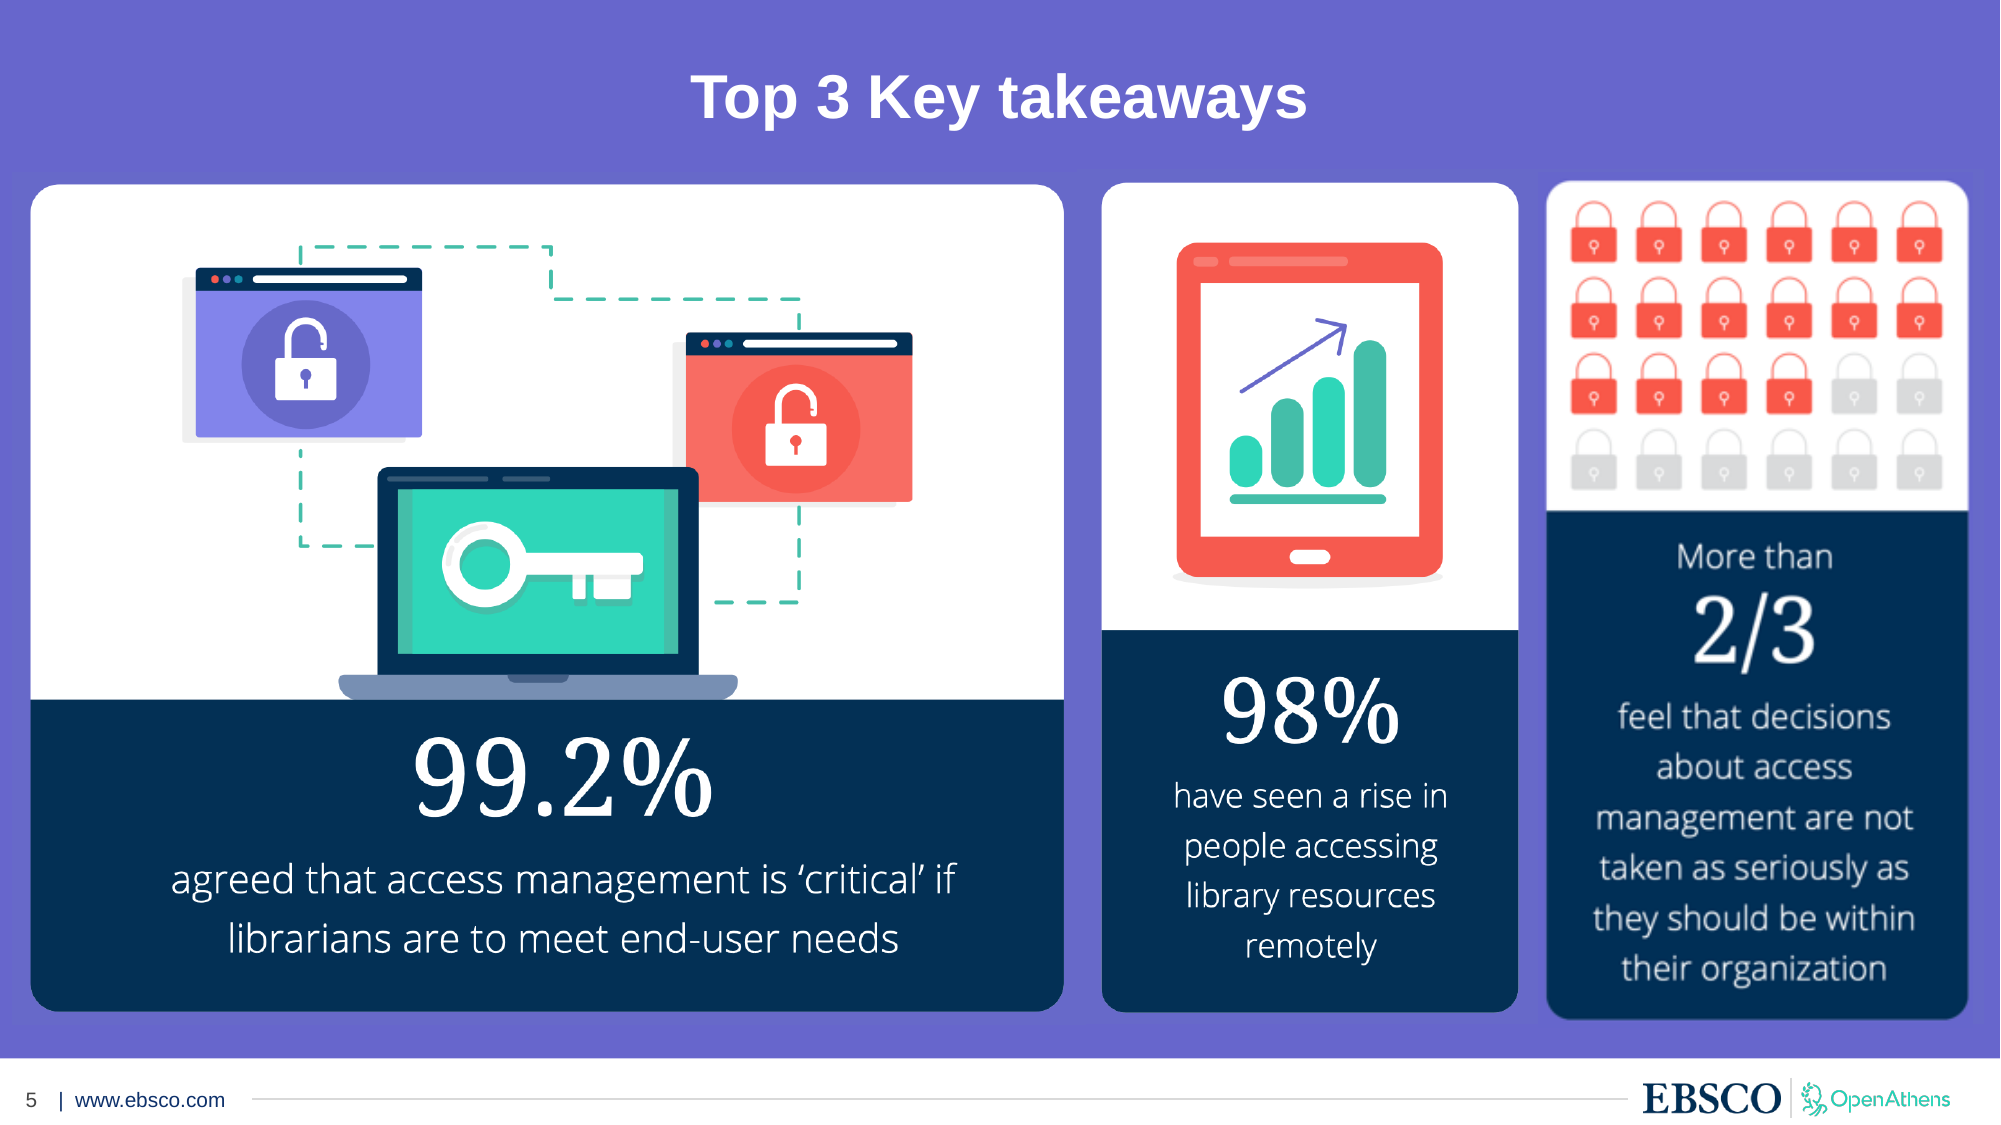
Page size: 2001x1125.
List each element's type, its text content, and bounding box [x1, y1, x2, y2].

picture [1791, 1071, 1960, 1125]
picture [12, 169, 1984, 1028]
text_box [0, 0, 2000, 1059]
text_box Top 3 Key takeaways [137, 41, 1863, 139]
picture [1643, 1081, 1781, 1115]
